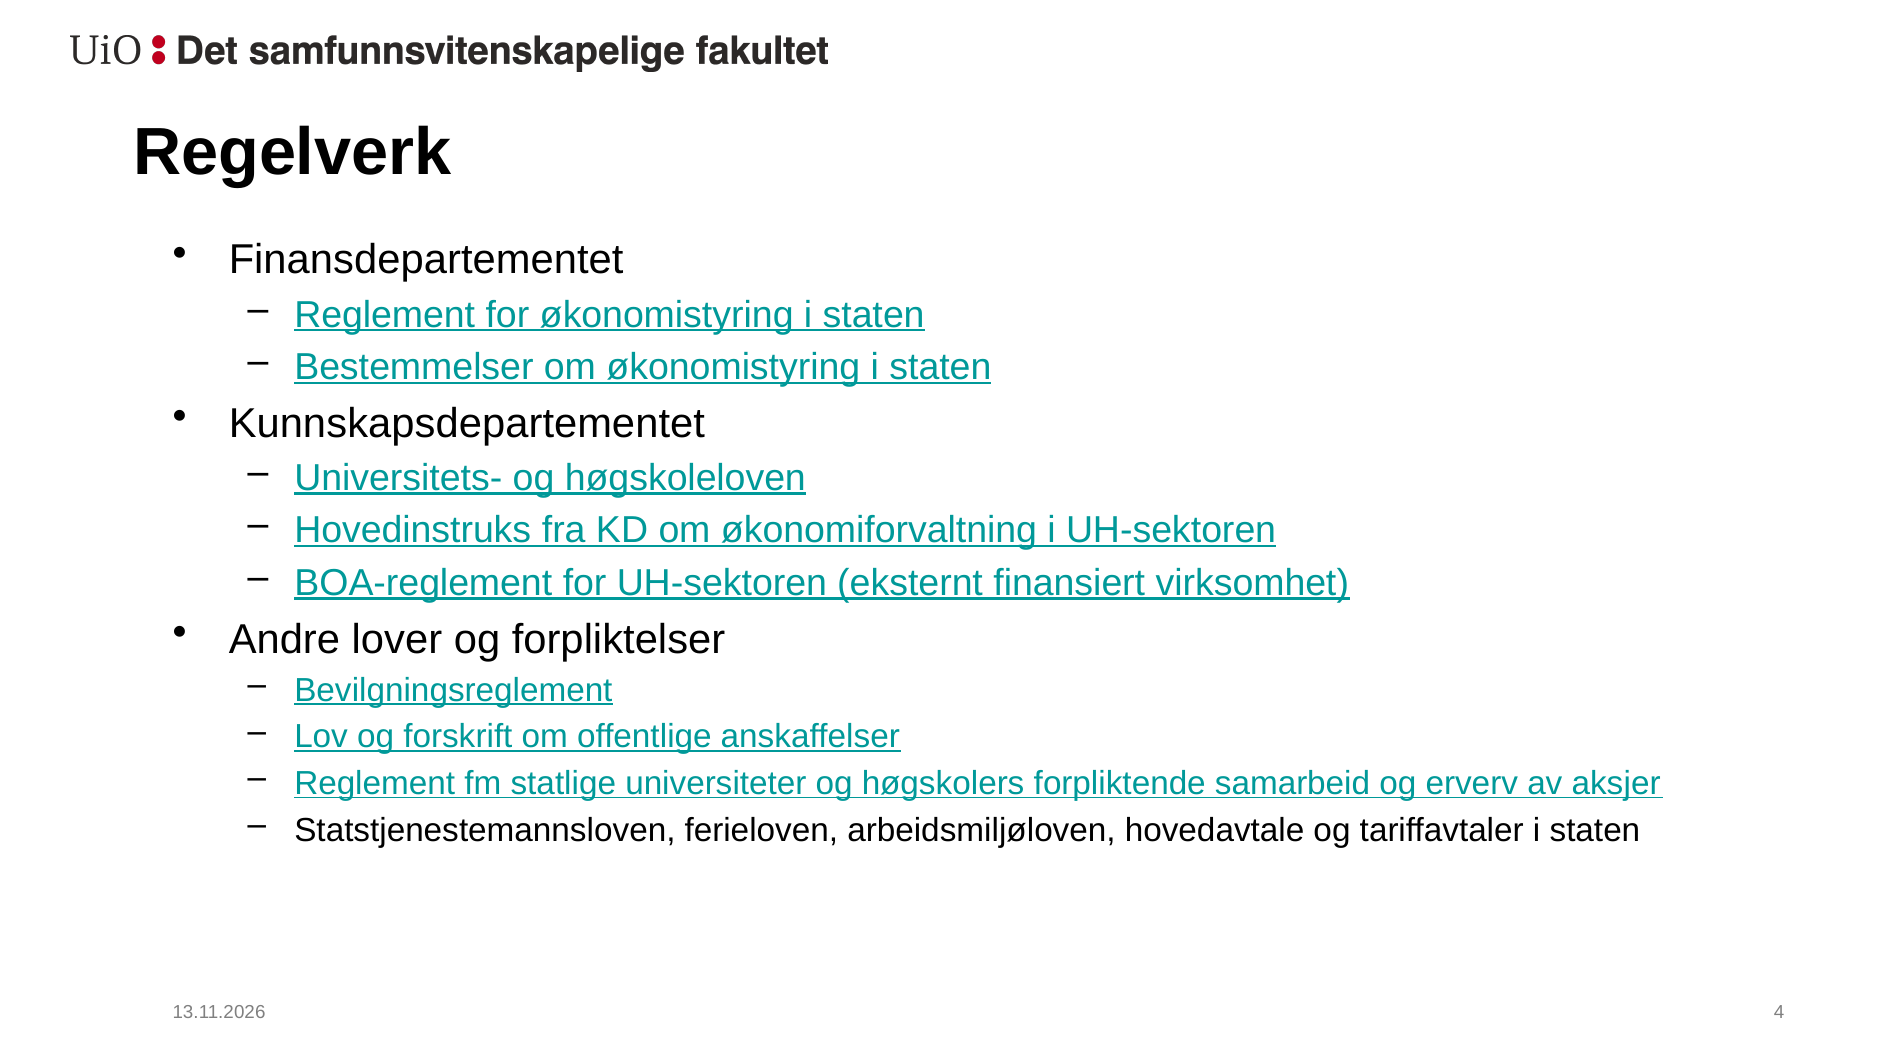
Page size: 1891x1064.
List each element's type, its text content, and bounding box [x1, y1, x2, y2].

list Finansdepartementet Reglement for økonomistyring i staten Bestemmelser om økonomistyring i staten Kunnskapsdepartementet Universitets- og høgskoleloven Hovedinstruks fra KD om økonomiforvaltning i UH-sektoren BOA-reglement for UH-sektoren (eksternt finansiert virksomhet) Andre lover og forpliktelser Bevilgningsreglement Lov og forskrift om offentlige anskaffelser Reglement fm statlige universiteter og høgskolers forpliktende samarbeid og erverv av aksjer Statstjenestemannsloven, ferieloven, arbeidsmiljøloven, hovedavtale og tariffavtaler i staten [157, 224, 1796, 993]
slide_number 5 [1657, 992, 1800, 1064]
title Regelverk [118, 59, 1756, 237]
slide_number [157, 992, 552, 1064]
picture [70, 35, 828, 72]
